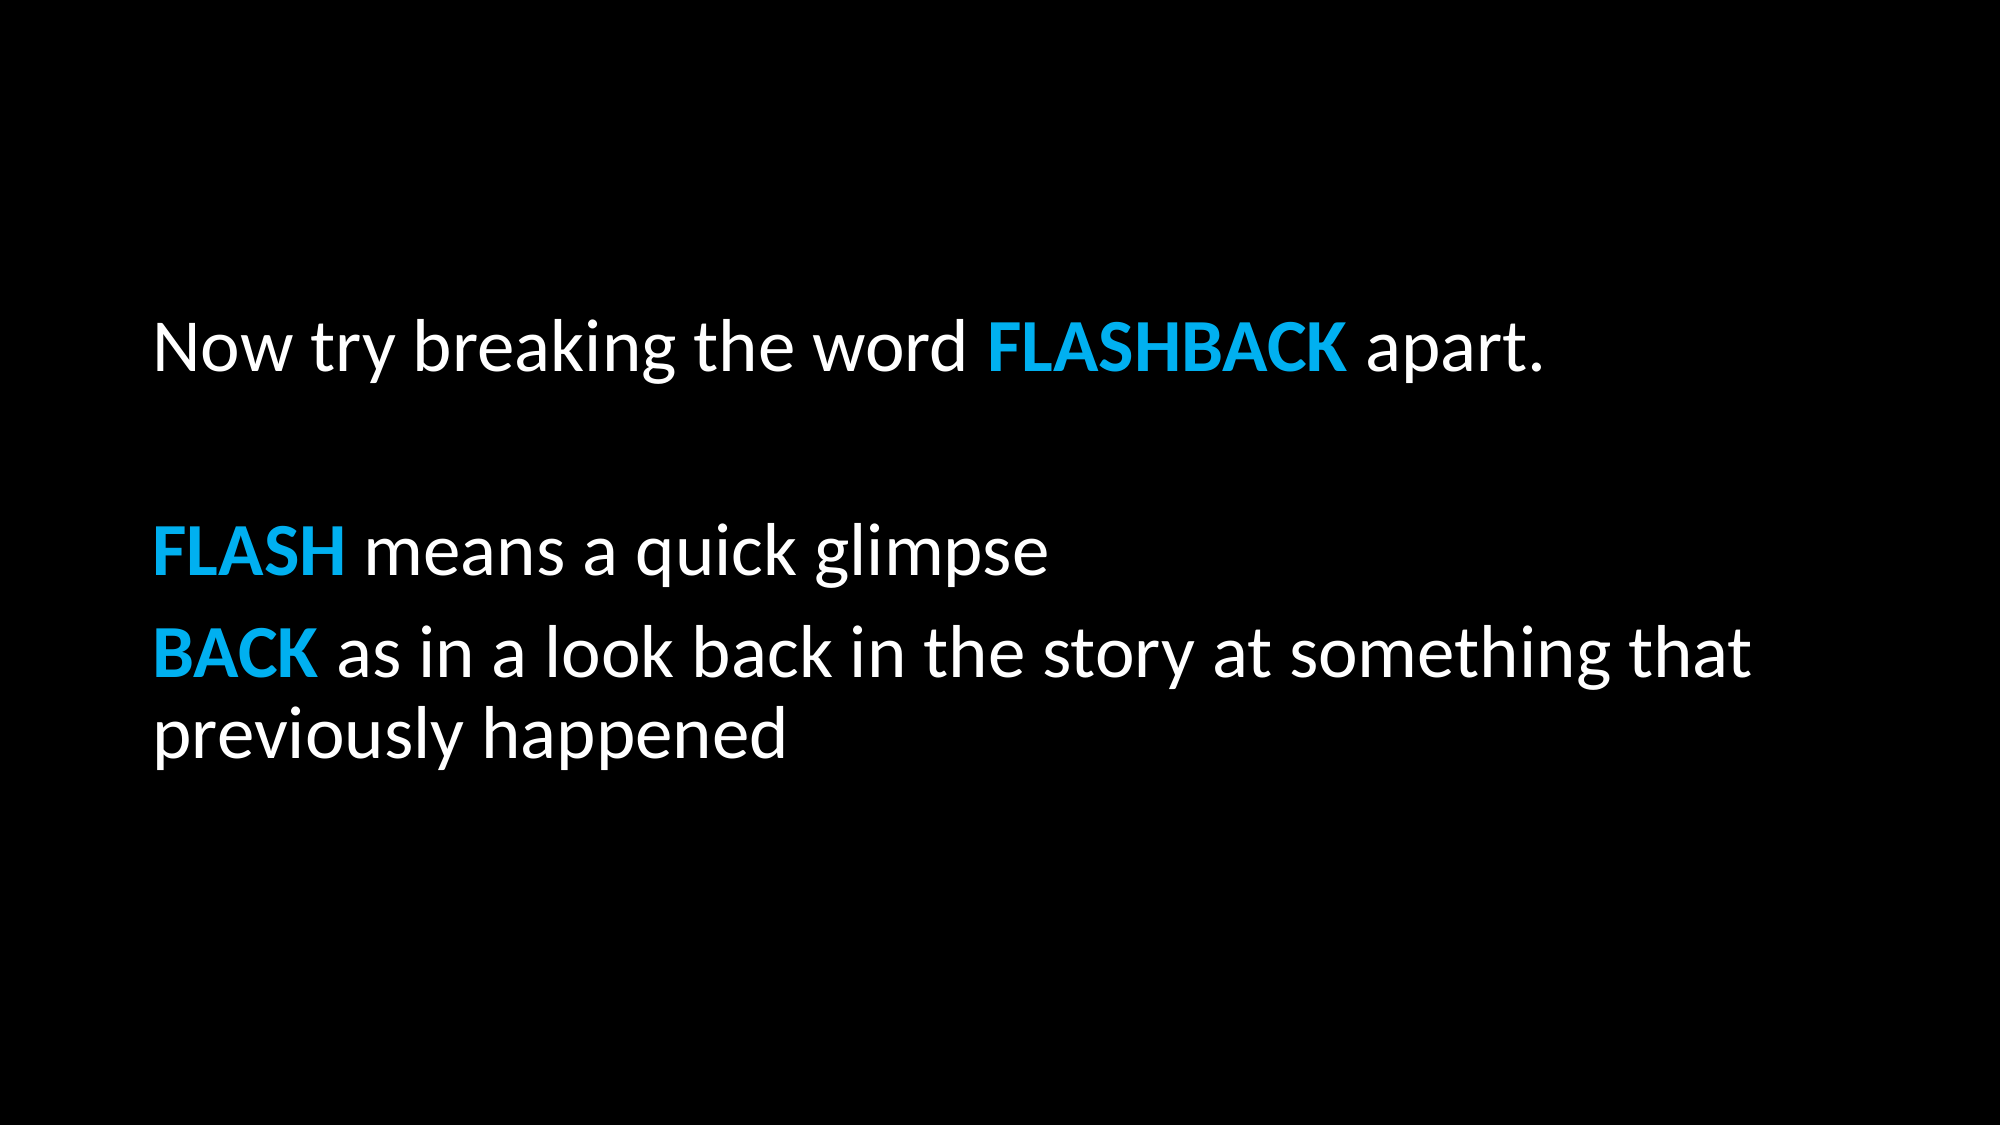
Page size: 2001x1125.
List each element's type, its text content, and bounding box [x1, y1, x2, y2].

list Now try breaking the word FLASHBACK apart. FLASH means a quick glimpse BACK as in a look back in the story at something that previously happened [137, 299, 1863, 1014]
